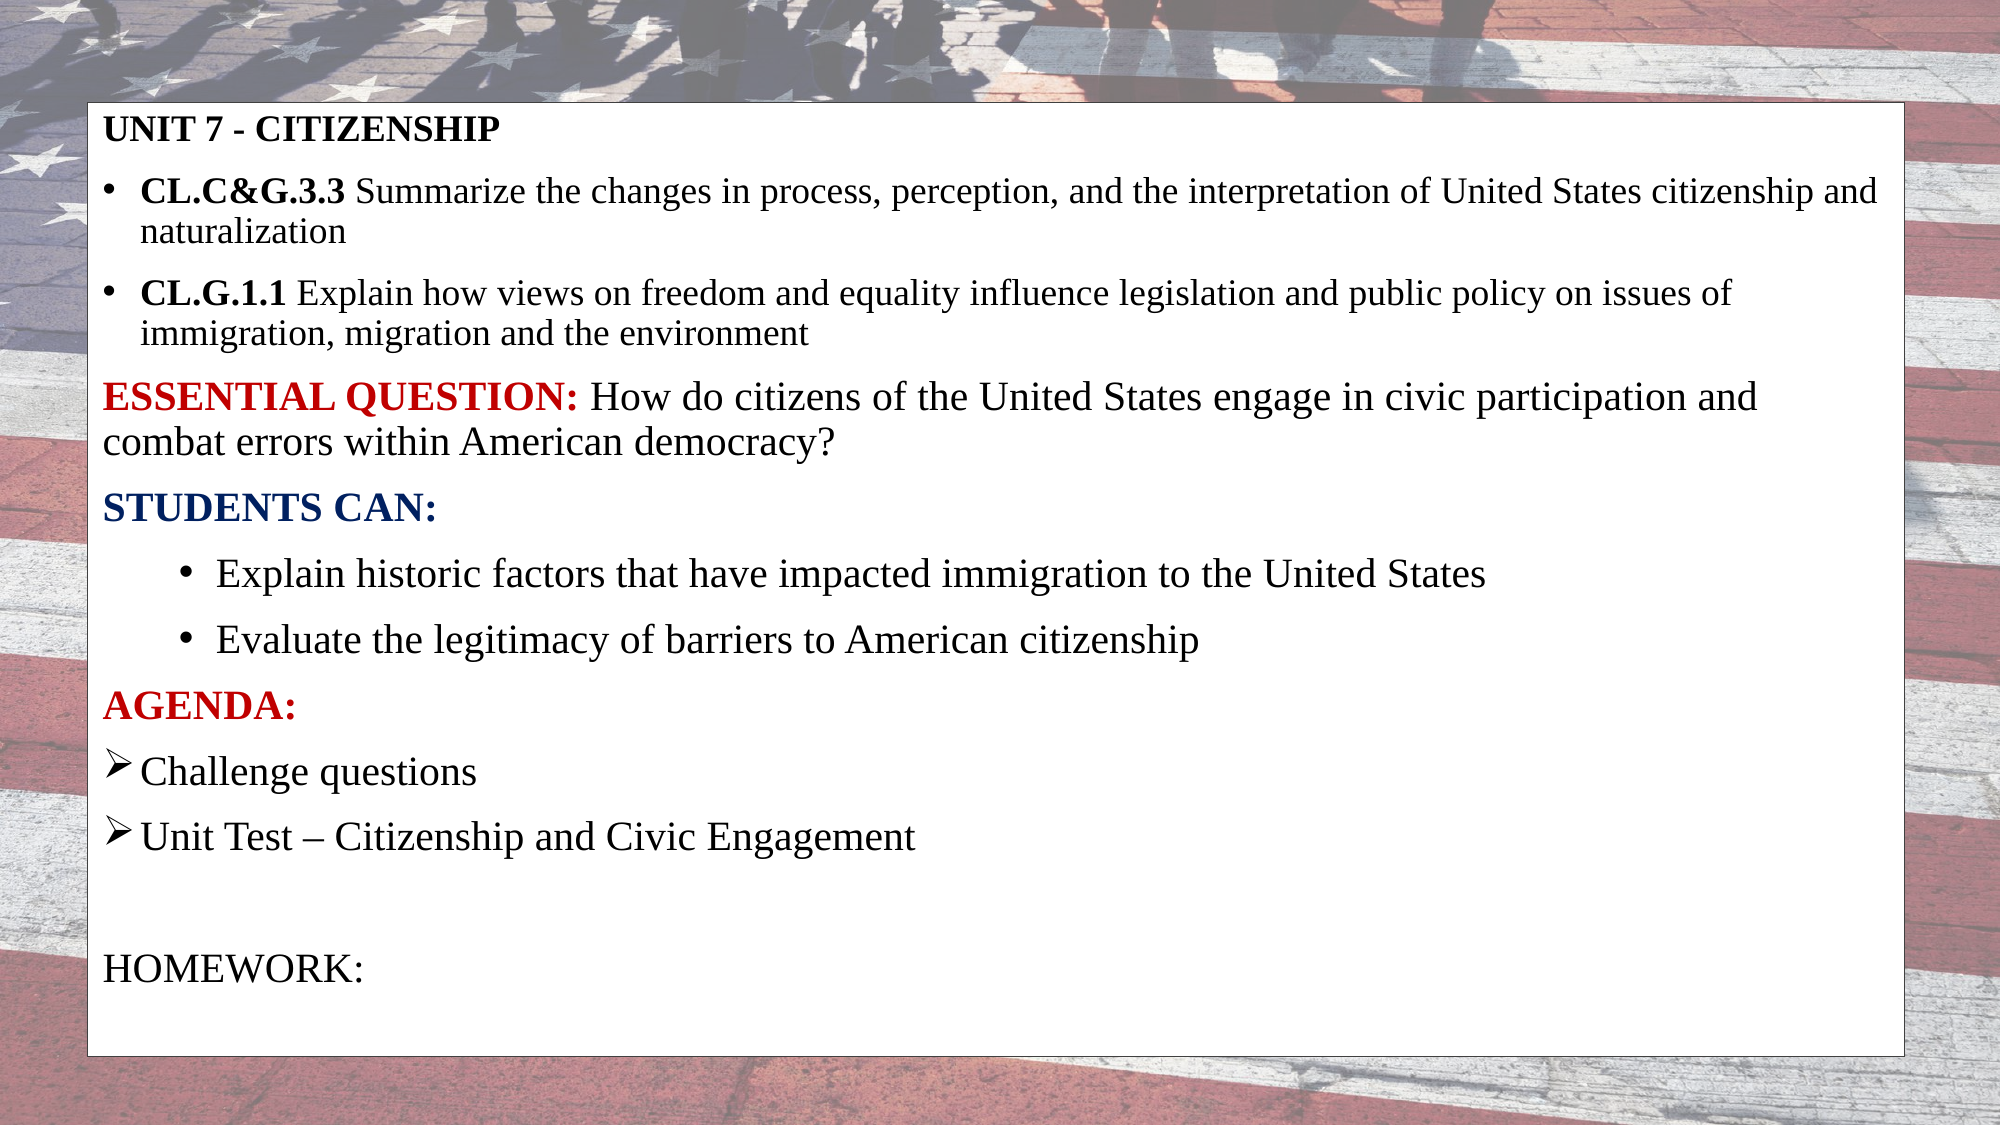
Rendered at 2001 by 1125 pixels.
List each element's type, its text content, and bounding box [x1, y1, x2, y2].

text_box ”Injustice anywhere is a threat to justice everywhere.” [0, 0, 2000, 1125]
list UNIT 7 - CITIZENSHIP CL.C&G.3.3 Summarize the changes in process, perception, and the interpretation of United States citizenship and naturalization CL.G.1.1 Explain how views on freedom and equality influence legislation and public policy on issues of immigration, migration and the environment ESSENTIAL QUESTION: How do citizens of the United States engage in civic participation and combat errors within American democracy? STUDENTS CAN: Explain historic factors that have impacted immigration to the United States Evaluate the legitimacy of barriers to American citizenship AGENDA: Challenge questions Unit Test – Citizenship and Civic Engagement HOMEWORK: [87, 102, 1905, 1057]
